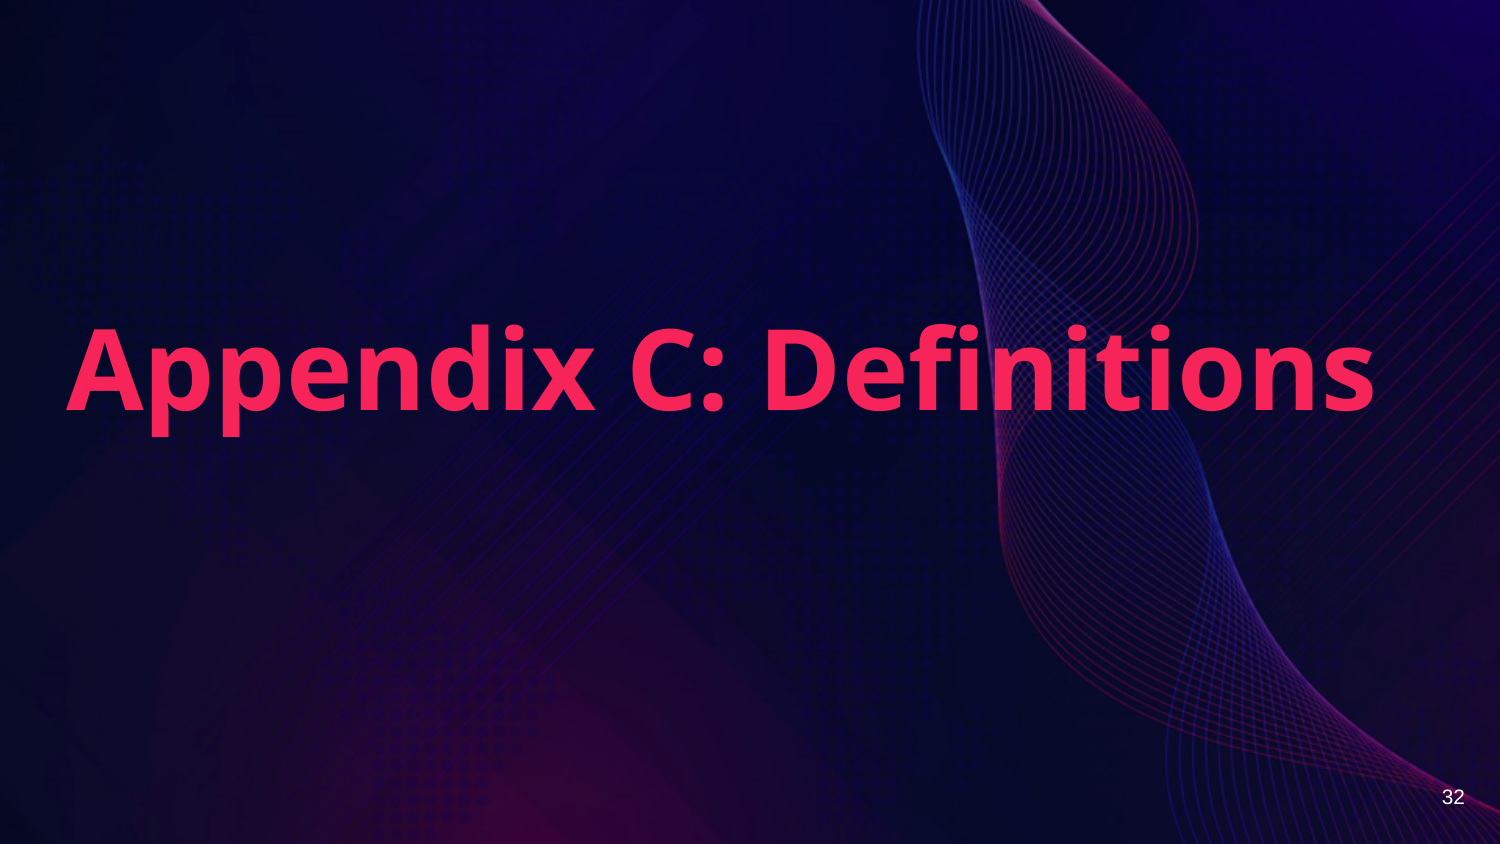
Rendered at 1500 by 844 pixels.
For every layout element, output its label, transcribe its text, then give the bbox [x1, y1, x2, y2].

slide_number 32 [1389, 764, 1480, 830]
picture [0, 0, 1500, 844]
title Appendix C: Definitions [51, 122, 1449, 459]
